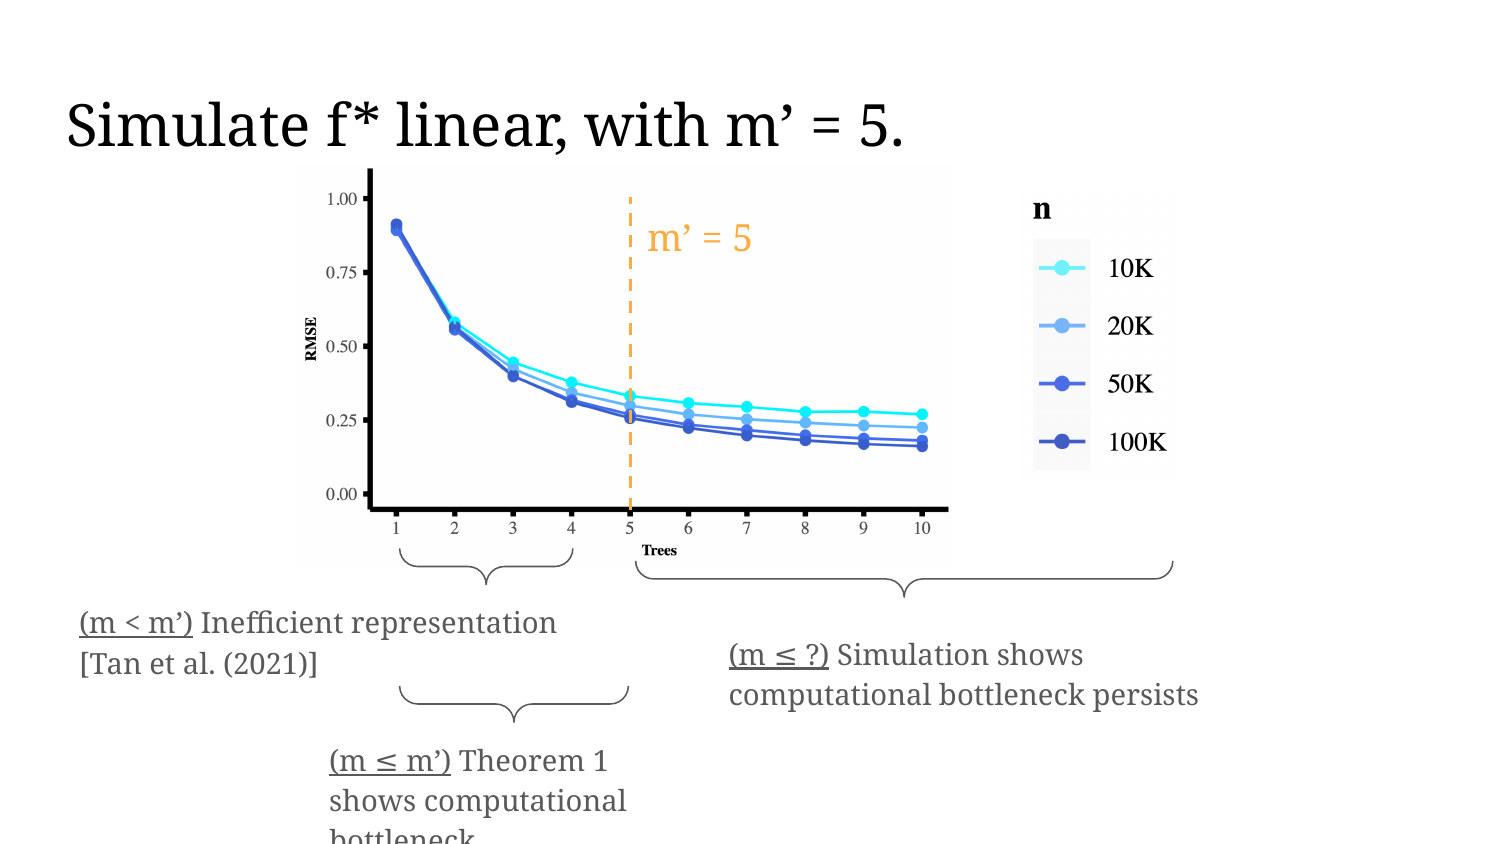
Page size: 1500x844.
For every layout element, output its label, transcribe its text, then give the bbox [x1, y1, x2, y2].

title Simulate f* linear, with m’ = 5. [51, 72, 1449, 167]
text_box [635, 560, 1239, 723]
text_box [63, 548, 308, 692]
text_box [313, 176, 797, 829]
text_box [295, 163, 1177, 559]
